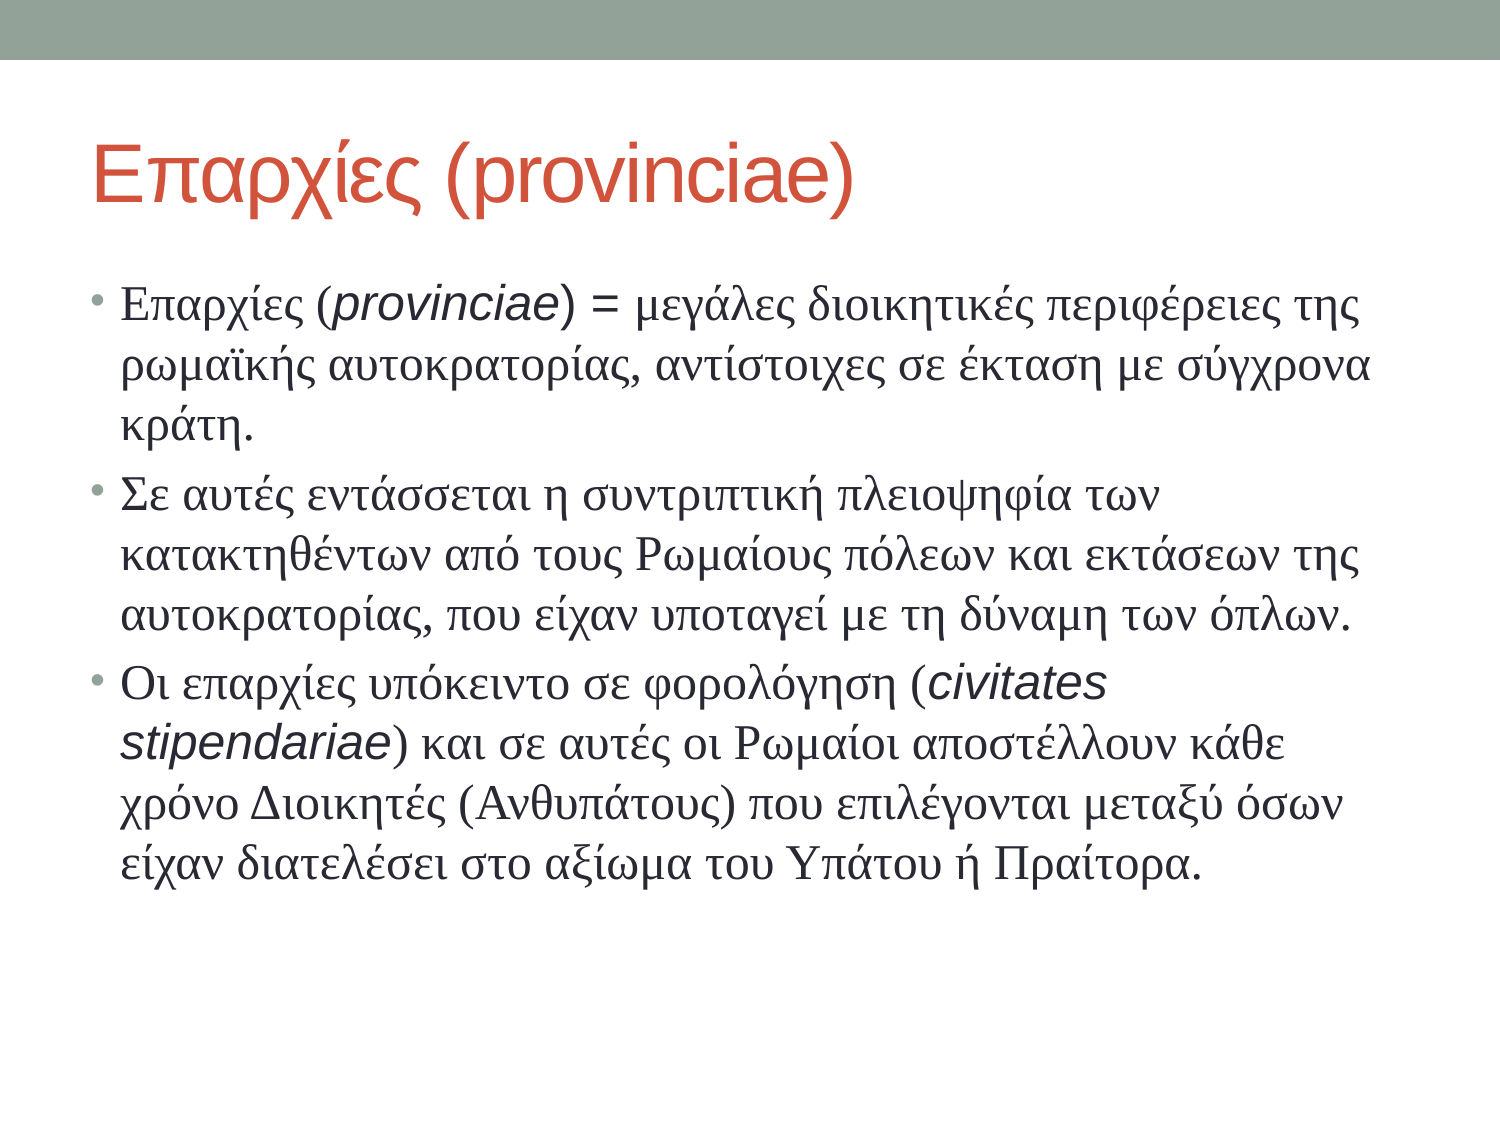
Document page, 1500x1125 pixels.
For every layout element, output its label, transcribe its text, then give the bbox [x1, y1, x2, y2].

list Επαρχίες (provinciae) = μεγάλες διοικητικές περιφέρειες της ρωμαϊκής αυτοκρατορίας, αντίστοιχες σε έκταση με σύγχρονα κράτη. Σε αυτές εντάσσεται η συντριπτική πλειοψηφία των κατακτηθέντων από τους Ρωμαίους πόλεων και εκτάσεων της αυτοκρατορίας, που είχαν υποταγεί με τη δύναμη των όπλων. Οι επαρχίες υπόκειντο σε φορολόγηση (civitates stipendariae) και σε αυτές οι Ρωμαίοι αποστέλλουν κάθε χρόνο Διοικητές (Ανθυπάτους) που επιλέγονται μεταξύ όσων είχαν διατελέσει στο αξίωμα του Υπάτου ή Πραίτορα. [75, 262, 1425, 1063]
title Eπαρχίες (provinciae) [75, 87, 1425, 250]
